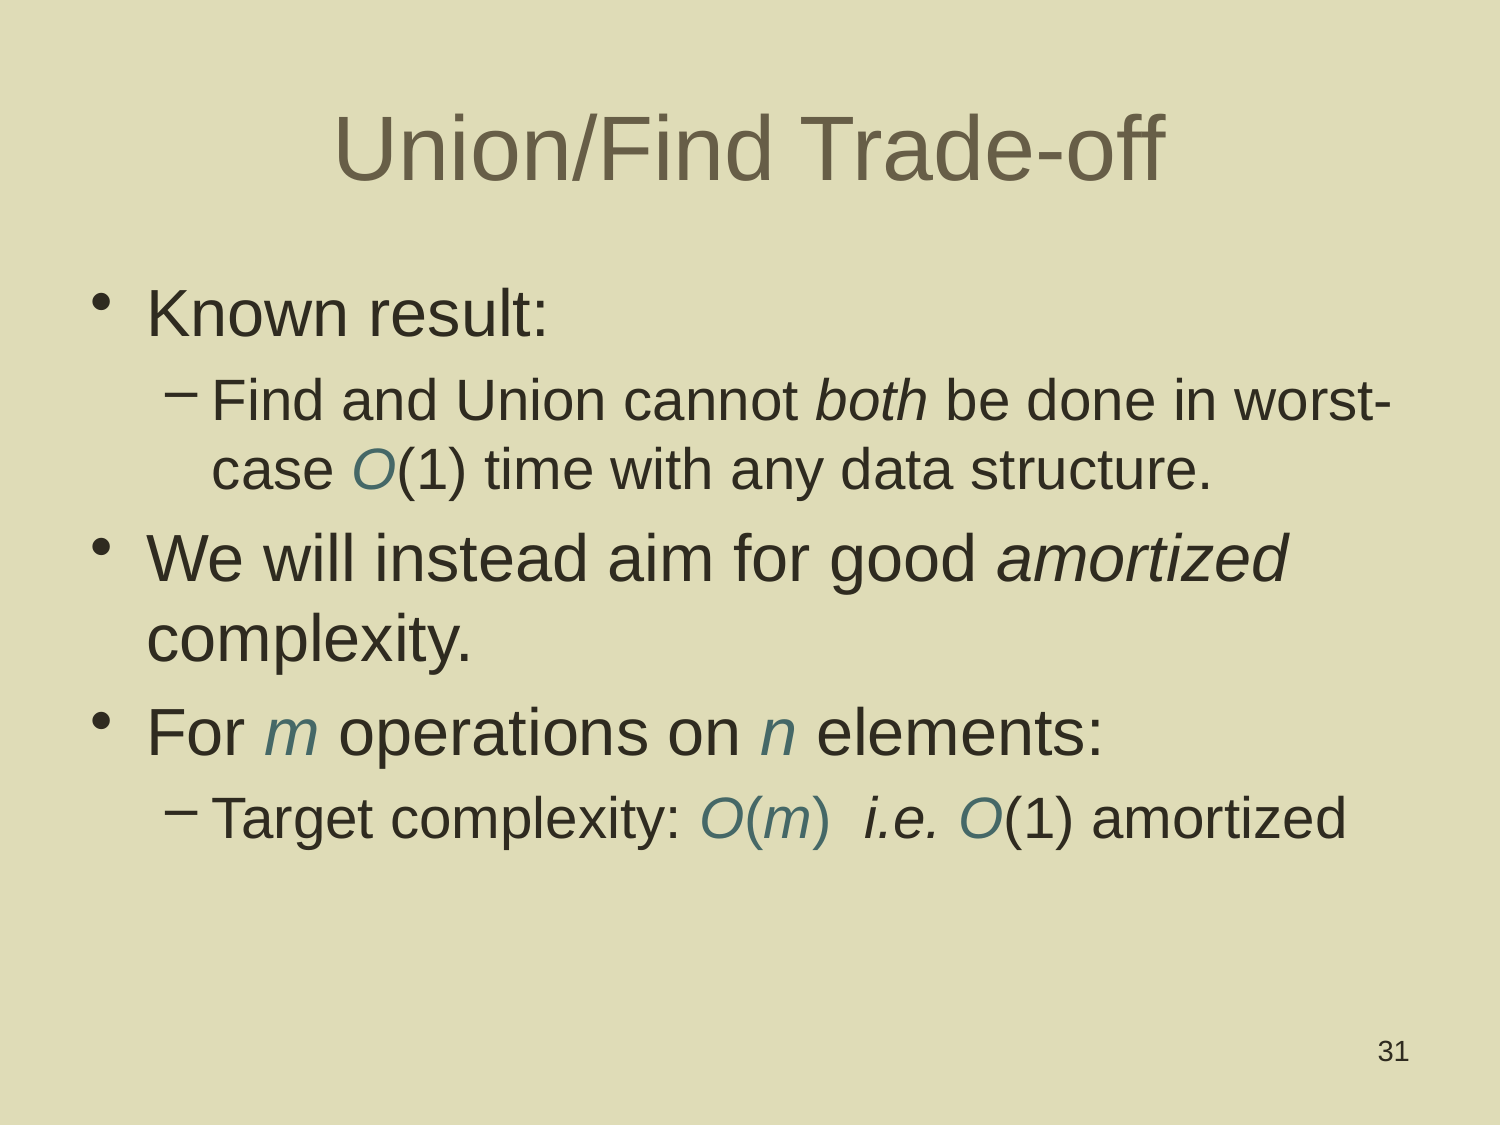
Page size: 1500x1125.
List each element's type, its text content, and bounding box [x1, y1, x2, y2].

slide_number 31 [1074, 1024, 1426, 1103]
list Known result: Find and Union cannot both be done in worst-case O(1) time with any data structure. We will instead aim for good amortized complexity. For m operations on n elements: Target complexity: O(m) i.e. O(1) amortized [75, 262, 1413, 1038]
title Union/Find Trade-off [112, 50, 1388, 238]
